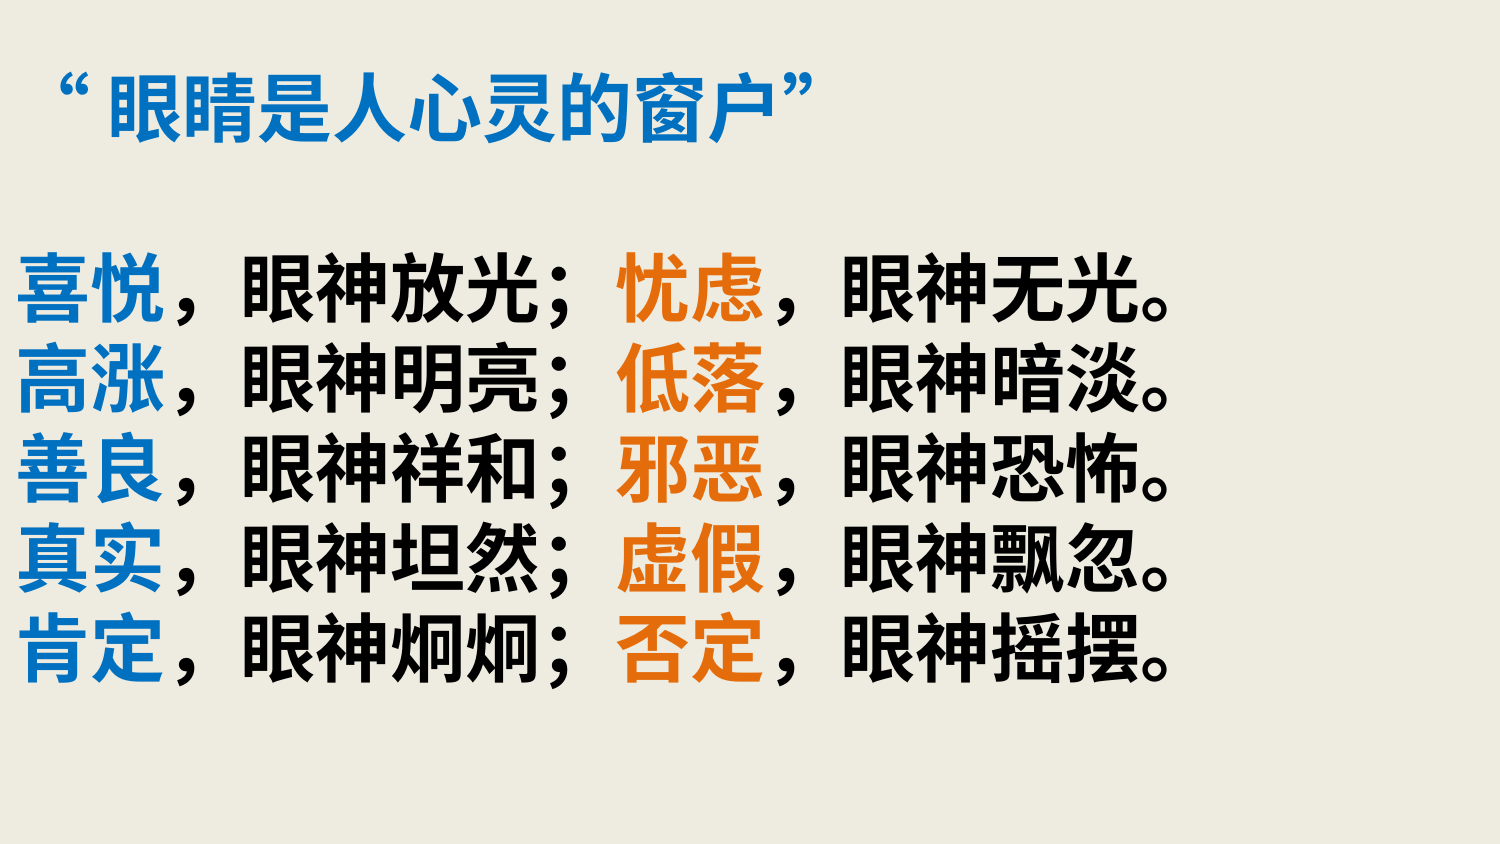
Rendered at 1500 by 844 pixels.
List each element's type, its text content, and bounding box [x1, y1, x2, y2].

title “眼睛是人心灵的窗户” 喜悦，眼神放光；忧虑，眼神无光。 高涨，眼神明亮；低落，眼神暗淡。 善良，眼神祥和；邪恶，眼神恐怖。 真实，眼神坦然；虚假，眼神飘忽。 肯定，眼神炯炯；否定，眼神摇摆。 [0, 0, 1500, 844]
